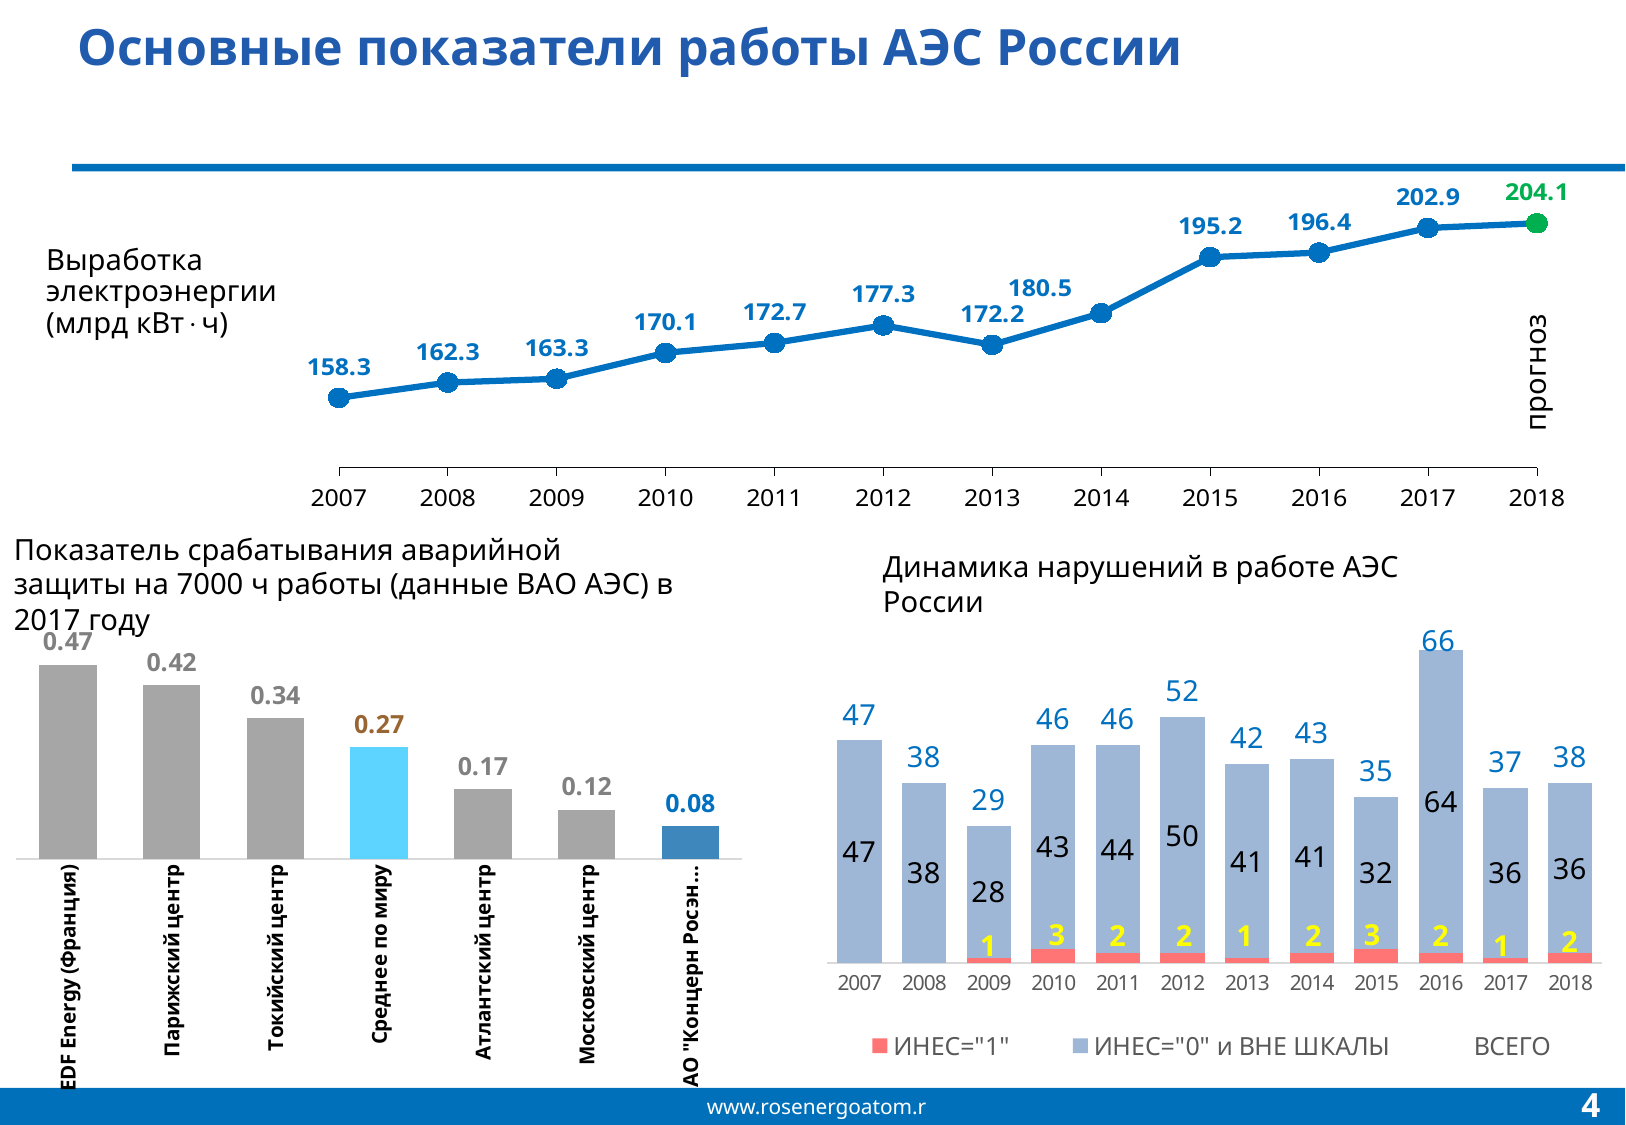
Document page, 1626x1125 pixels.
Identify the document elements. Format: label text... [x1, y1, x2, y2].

text_box Динамика нарушений в работе АЭС России [868, 551, 1510, 616]
chart [0, 597, 745, 1105]
chart [818, 620, 1609, 1081]
text_box Показатель срабатывания аварийной защиты на 7000 ч работы (данные ВАО АЭС) в 2017 году [0, 543, 696, 597]
title Выработка электроэнергии (млрд кВтч) [31, 206, 281, 379]
text_box Основные показатели работы АЭС России [62, 0, 1497, 102]
chart [281, 175, 1609, 514]
